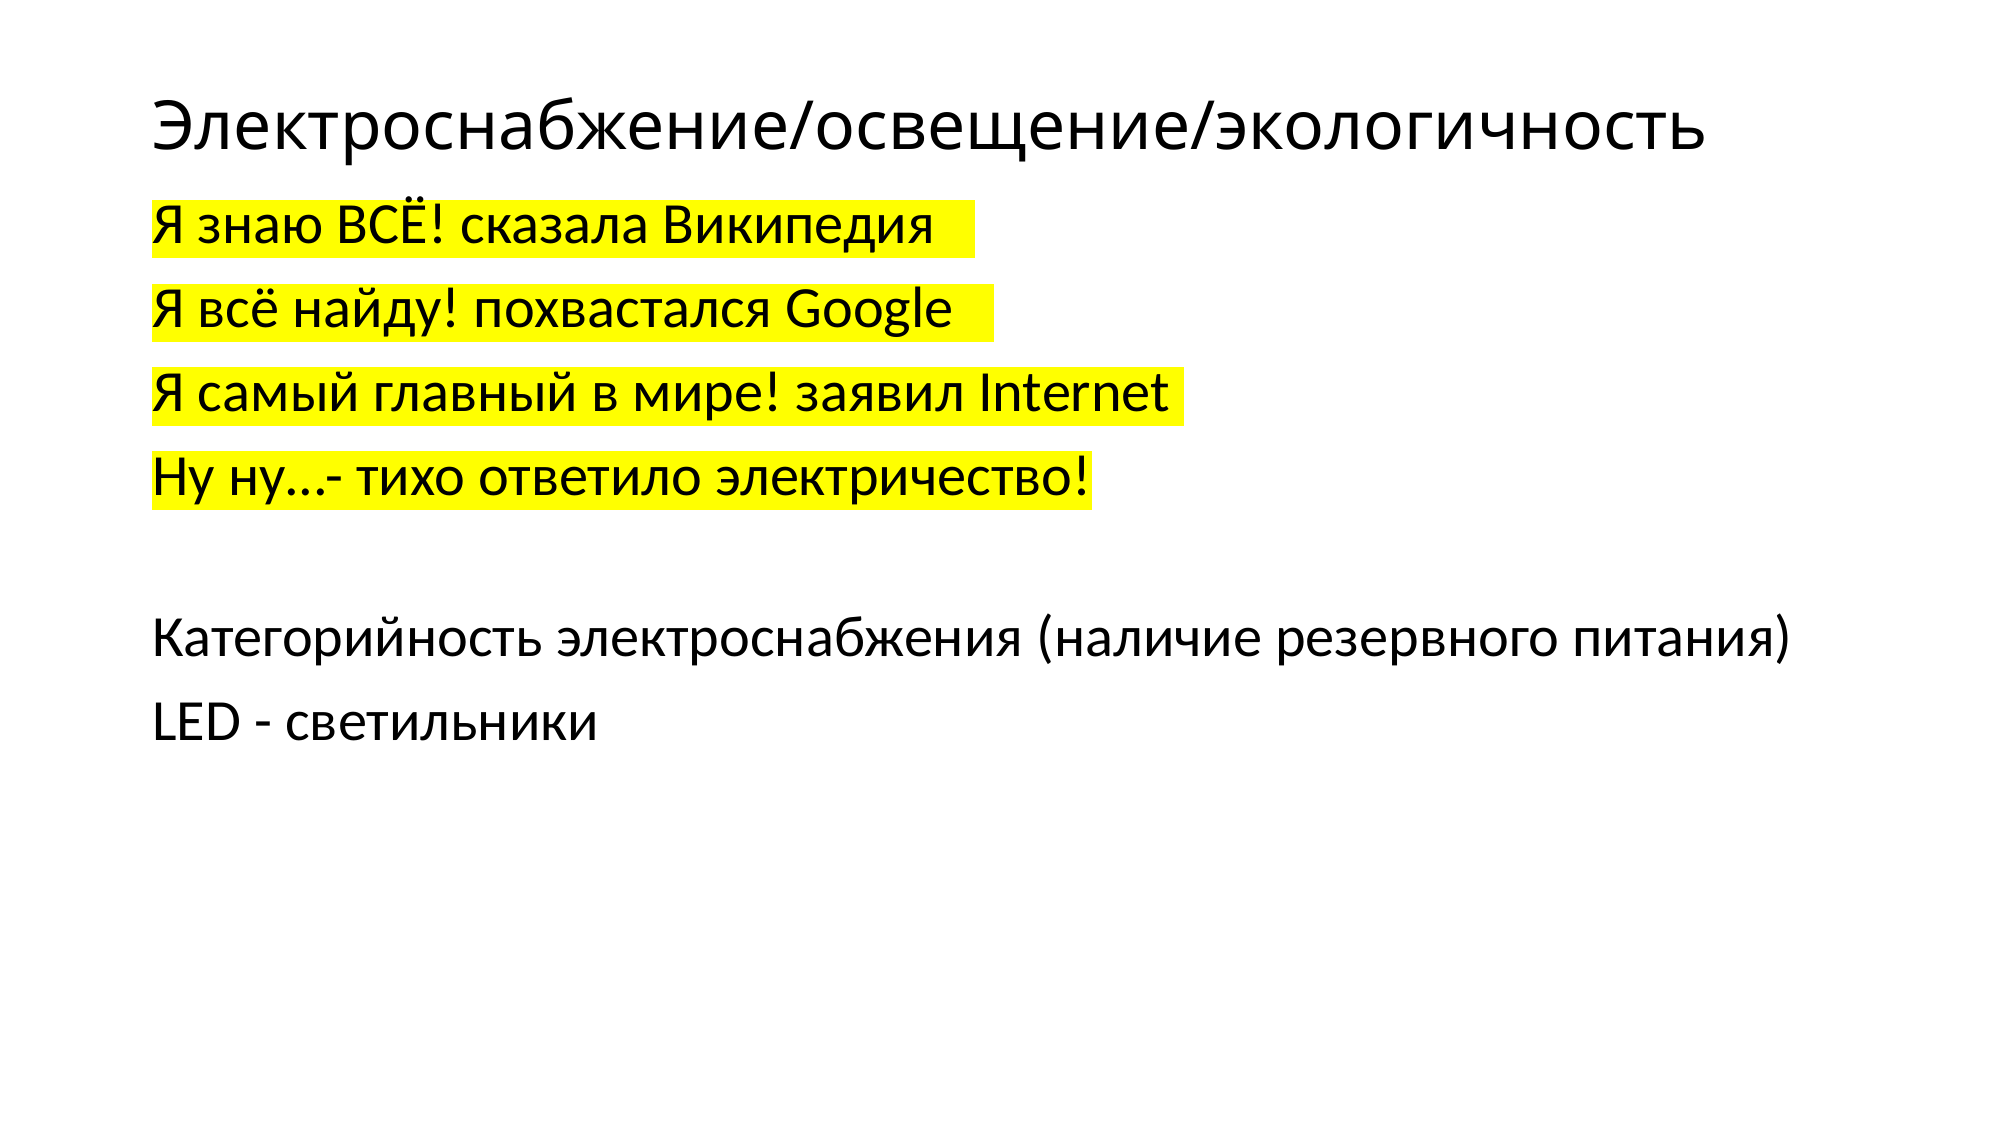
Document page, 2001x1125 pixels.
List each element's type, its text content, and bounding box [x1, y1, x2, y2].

list Я знаю ВСЁ! сказала Википедия Я всё найду! похвастался Google Я самый главный в мире! заявил Internet Ну ну...- тихо ответило электричество! [137, 185, 1229, 519]
list Категорийность электроснабжения (наличие резервного питания) LED - светильники [137, 598, 1914, 932]
title Электроснабжение/освещение/экологичность [137, 59, 1863, 278]
